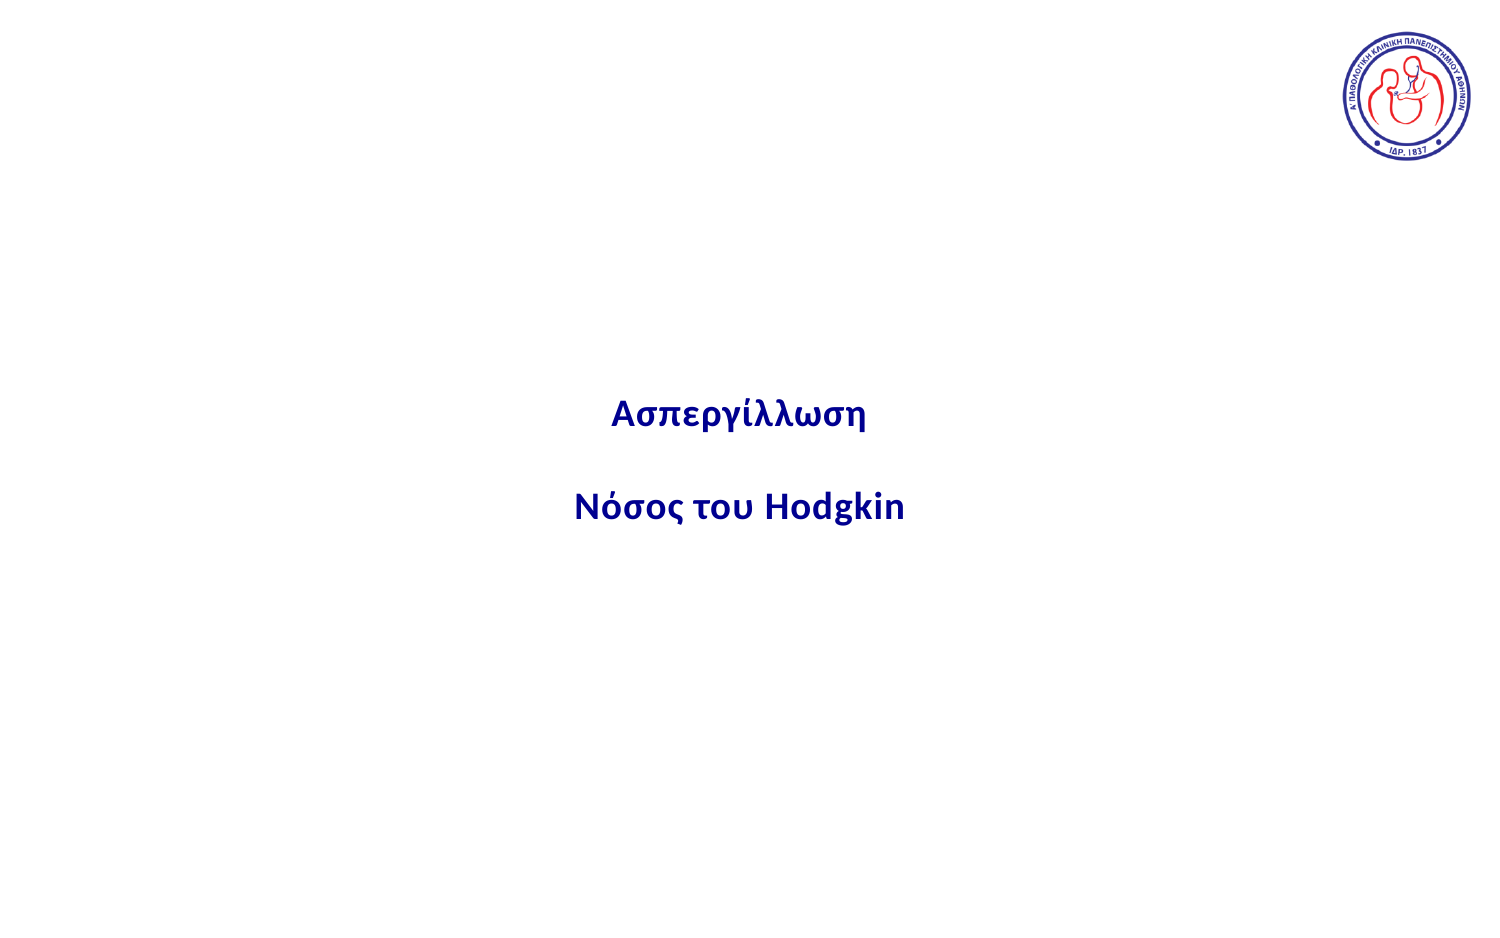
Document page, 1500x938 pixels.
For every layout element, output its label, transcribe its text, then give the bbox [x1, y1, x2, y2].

title Ασπεργίλλωση Νόσος του Hodgkin [208, 380, 1272, 537]
picture [1342, 31, 1471, 161]
